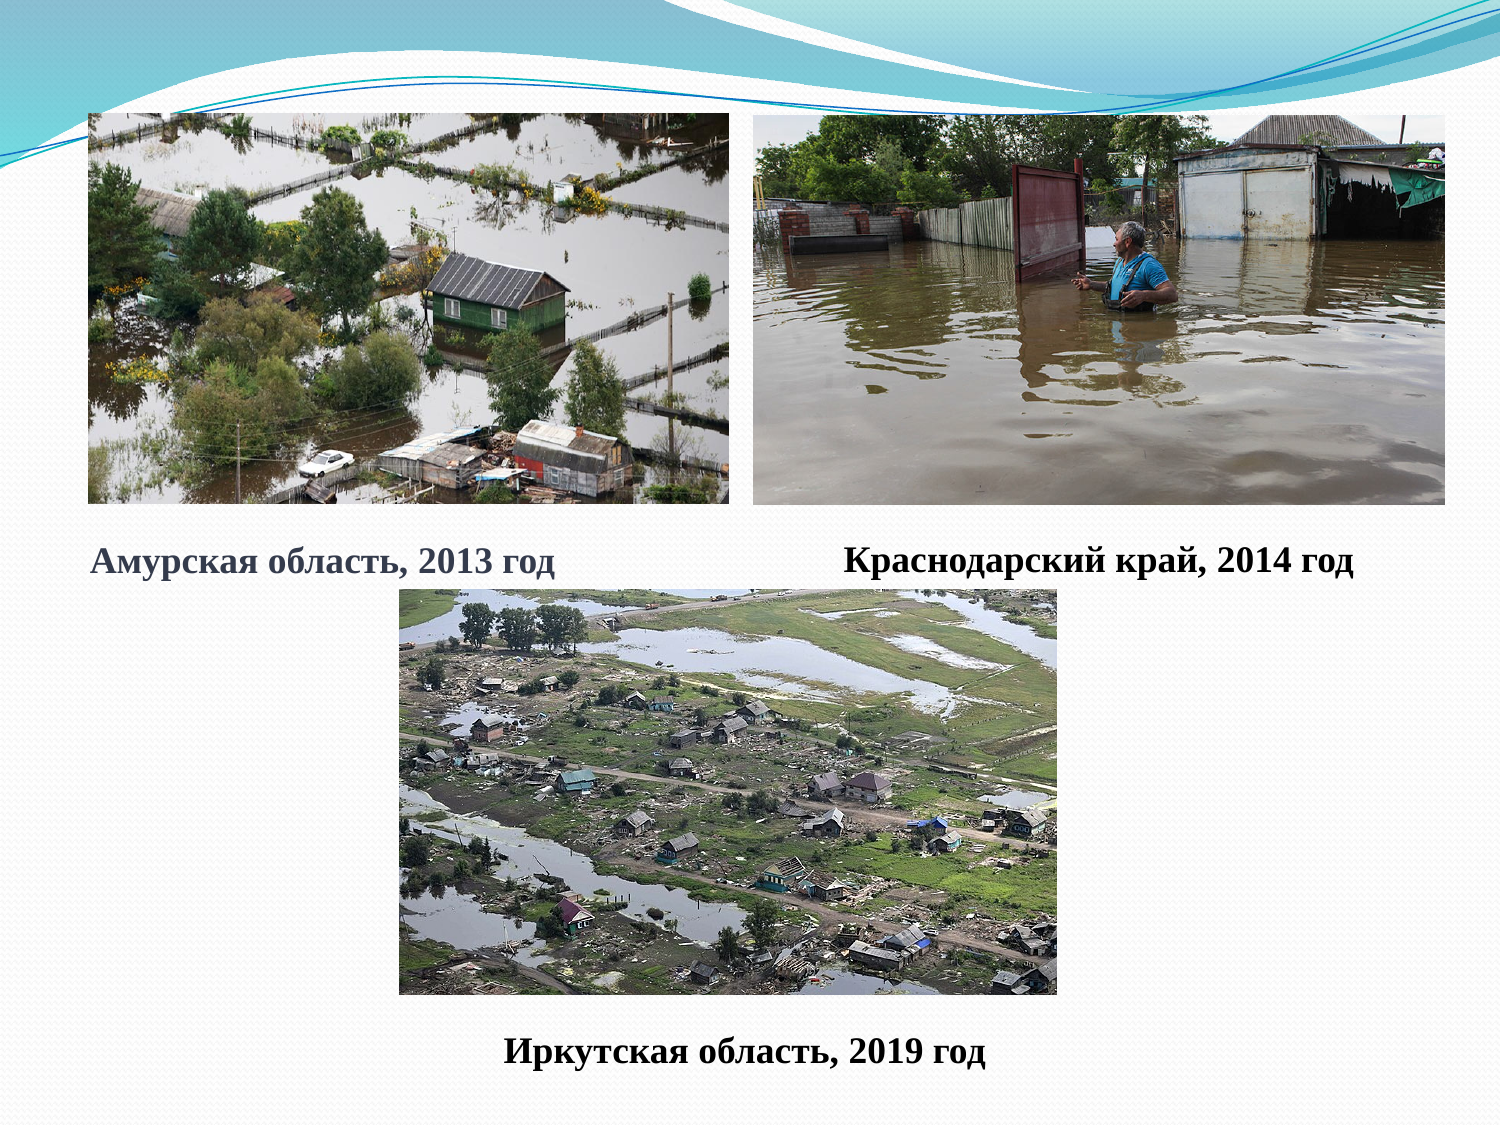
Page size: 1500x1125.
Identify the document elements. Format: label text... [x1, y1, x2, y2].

picture [753, 114, 1445, 505]
text_box Амурская область, 2013 год [74, 527, 668, 589]
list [88, 113, 729, 504]
text_box Краснодарский край, 2014 год [828, 519, 1370, 588]
text_box Иркутская область, 2019 год [488, 1012, 1002, 1079]
picture [399, 589, 1057, 995]
